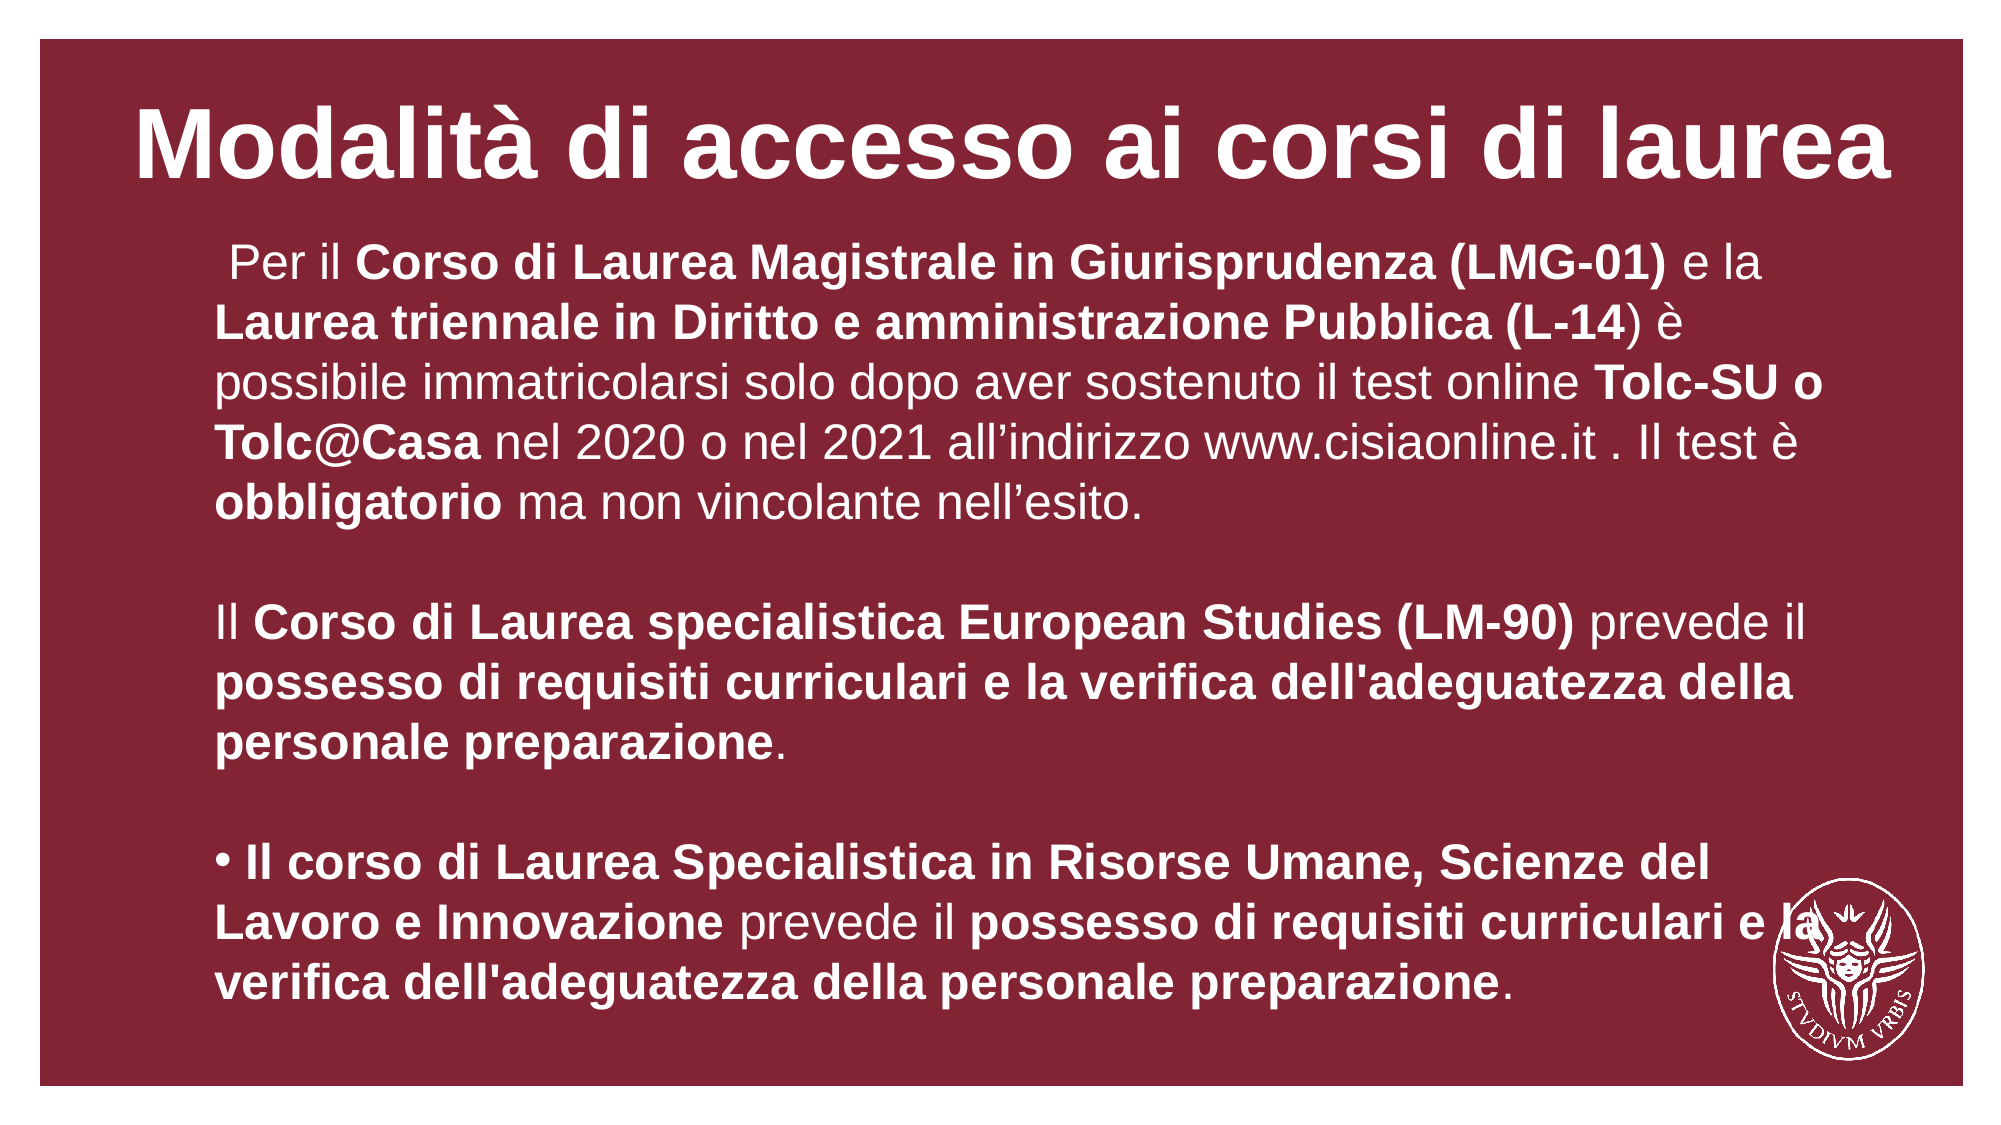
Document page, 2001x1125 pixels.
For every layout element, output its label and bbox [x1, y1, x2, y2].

list [0, 0, 2000, 1125]
